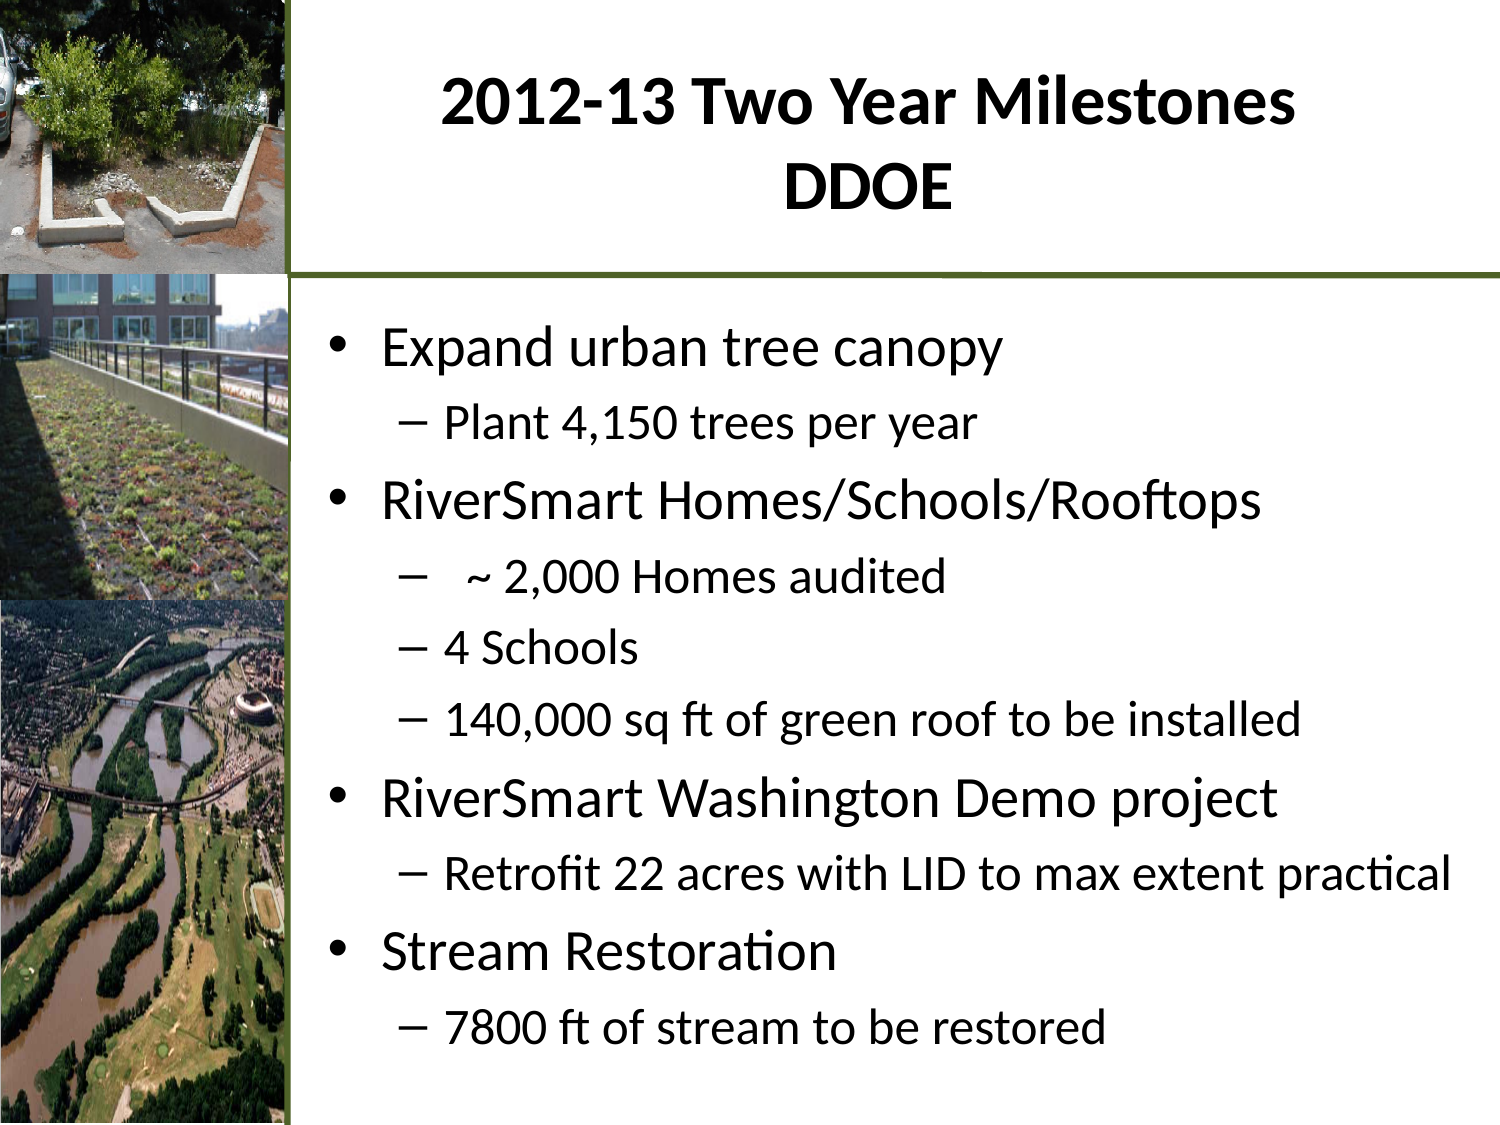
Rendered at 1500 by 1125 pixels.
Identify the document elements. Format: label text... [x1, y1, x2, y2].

title 2012-13 Two Year Milestones DDOE [312, 45, 1425, 233]
picture [0, 0, 288, 1125]
list Expand urban tree canopy Plant 4,150 trees per year RiverSmart Homes/Schools/Rooftops ~ 2,000 Homes audited 4 Schools 140,000 sq ft of green roof to be installed RiverSmart Washington Demo project Retrofit 22 acres with LID to max extent practical Stream Restoration 7800 ft of stream to be restored [312, 299, 1475, 1088]
